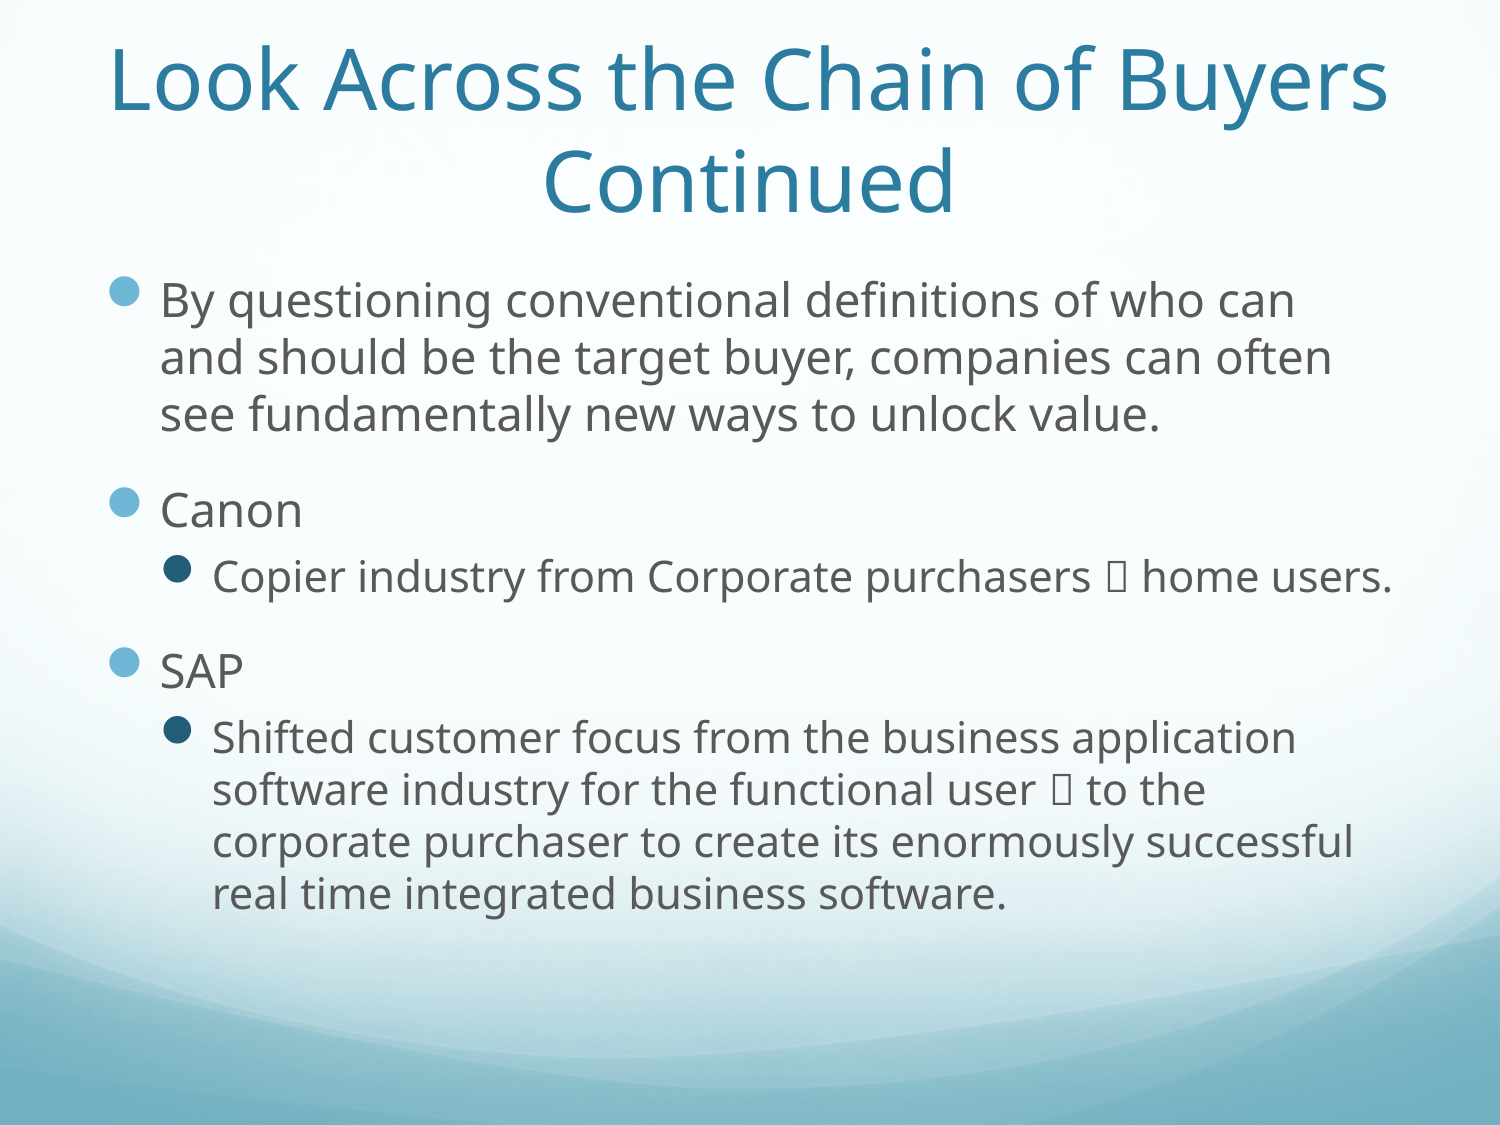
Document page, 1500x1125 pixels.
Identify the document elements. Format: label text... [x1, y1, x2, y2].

list By questioning conventional definitions of who can and should be the target buyer, companies can often see fundamentally new ways to unlock value. Canon Copier industry from Corporate purchasers  home users. SAP Shifted customer focus from the business application software industry for the functional user  to the corporate purchaser to create its enormously successful real time integrated business software. [90, 262, 1410, 975]
title Look Across the Chain of Buyers Continued [90, 17, 1410, 237]
